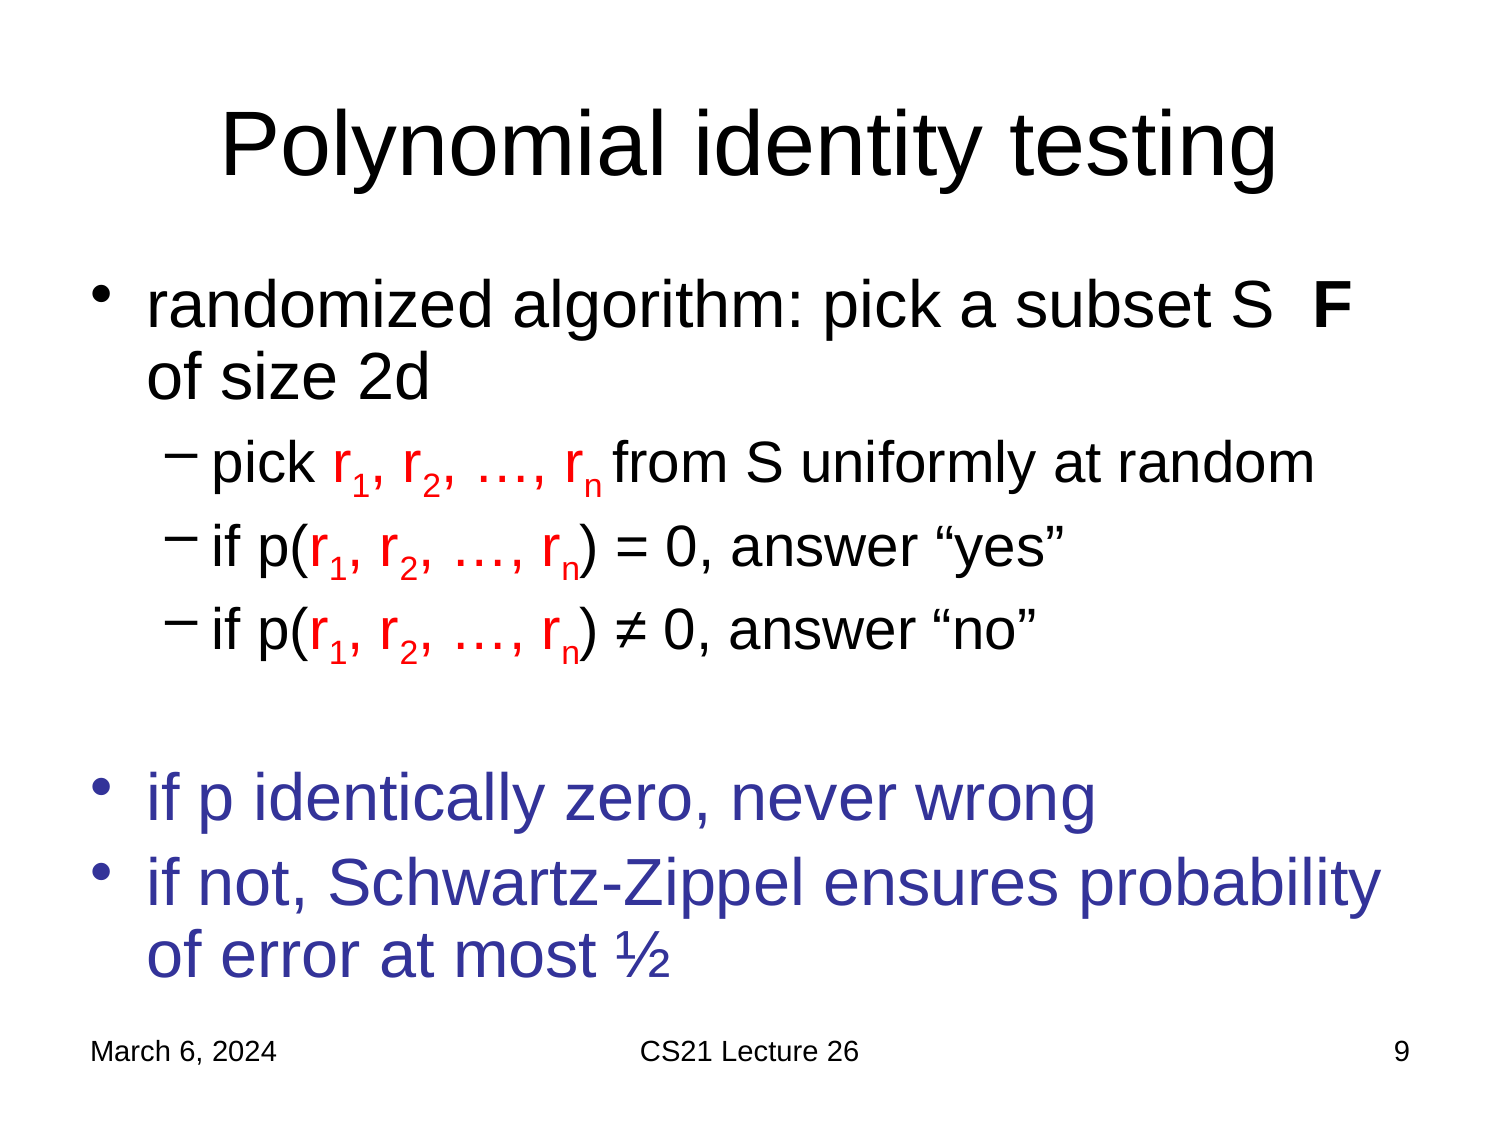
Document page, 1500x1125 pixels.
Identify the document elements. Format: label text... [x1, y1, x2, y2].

title Polynomial identity testing [75, 45, 1425, 233]
footer CS21 Lecture 26 [512, 1024, 988, 1103]
slide_number 9 [1074, 1024, 1426, 1103]
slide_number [74, 1024, 426, 1103]
